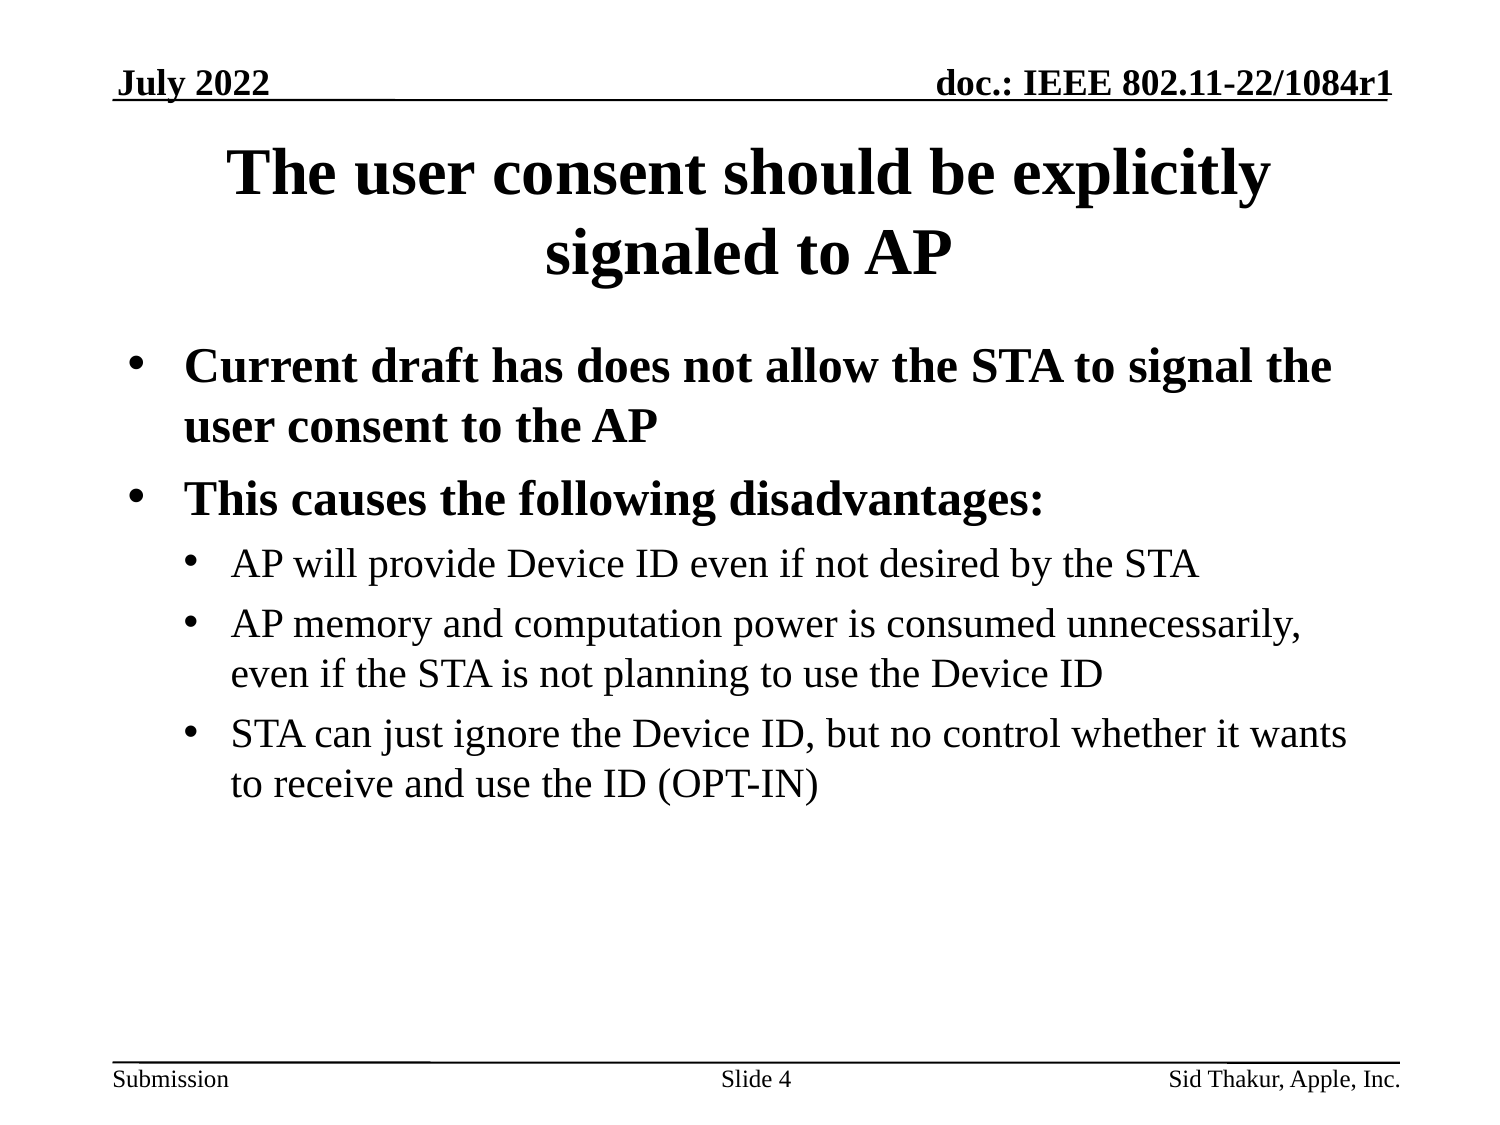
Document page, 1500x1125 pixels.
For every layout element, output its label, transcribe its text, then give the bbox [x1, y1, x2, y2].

slide_number Slide 4 [712, 1061, 800, 1123]
footer Sid Thakur, Apple, Inc. [837, 1061, 1402, 1088]
list Current draft has does not allow the STA to signal the user consent to the AP This causes the following disadvantages: AP will provide Device ID even if not desired by the STA AP memory and computation power is consumed unnecessarily, even if the STA is not planning to use the Device ID STA can just ignore the Device ID, but no control whether it wants to receive and use the ID (OPT-IN) [112, 324, 1388, 1016]
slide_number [116, 58, 507, 104]
title The user consent should be explicitly signaled to AP [112, 111, 1388, 303]
